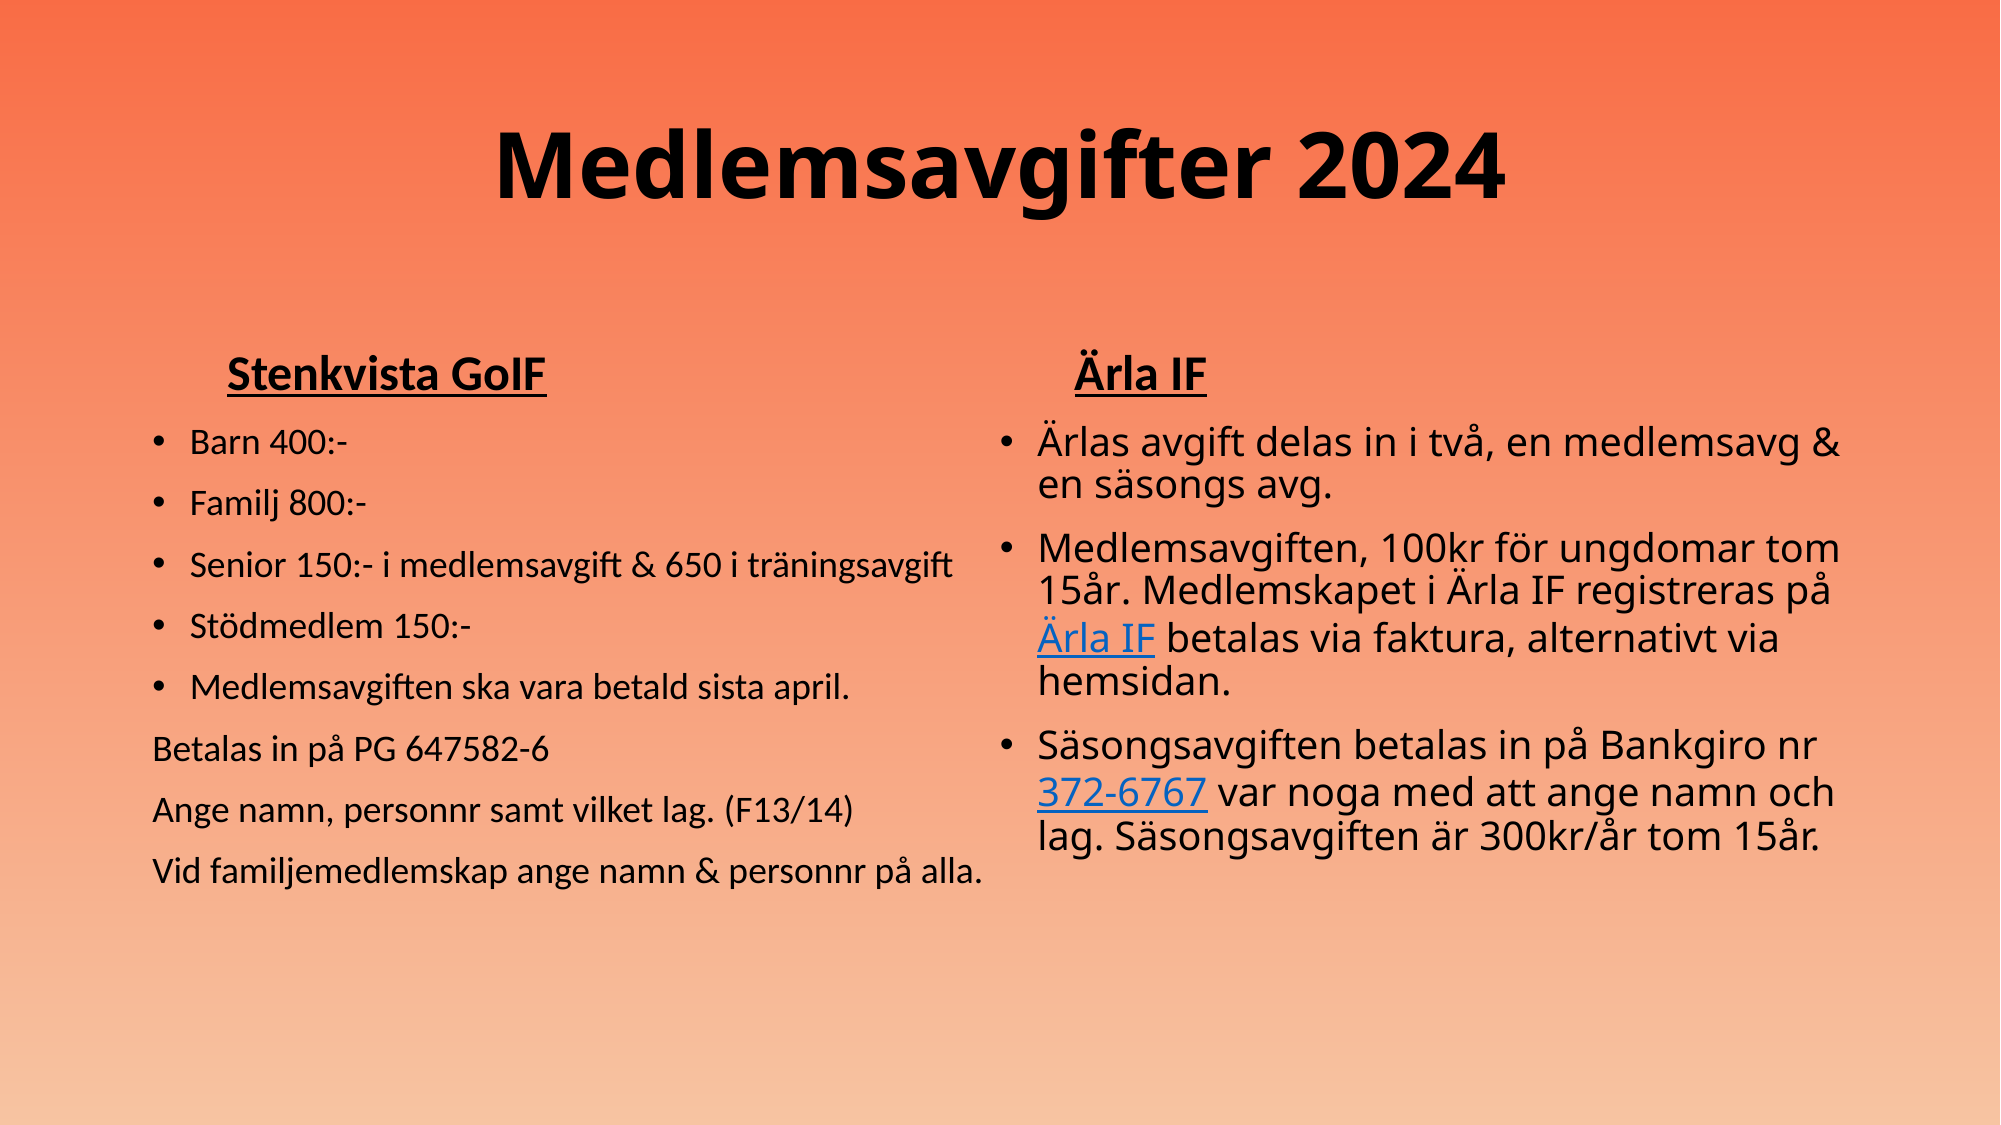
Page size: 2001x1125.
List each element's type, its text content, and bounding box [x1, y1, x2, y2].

title Medlemsavgifter 2024 [137, 59, 1863, 278]
list Stenkvista GoIF Barn 400:- Familj 800:- Senior 150:- i medlemsavgift & 650 i träningsavgift Stödmedlem 150:- Medlemsavgiften ska vara betald sista april. Betalas in på PG 647582-6 Ange namn, personnr samt vilket lag. (F13/14) Vid familjemedlemskap ange namn & personnr på alla. Ärla IF Ärlas avgift delas in i två, en medlemsavg & en säsongs avg. Medlemsavgiften, 100kr för ungdomar tom 15år. Medlemskapet i Ärla IF registreras på Ärla IF betalas via faktura, alternativt via hemsidan. Säsongsavgiften betalas in på Bankgiro nr 372-6767 var noga med att ange namn och lag. Säsongsavgiften är 300kr/år tom 15år. [137, 339, 1863, 1054]
